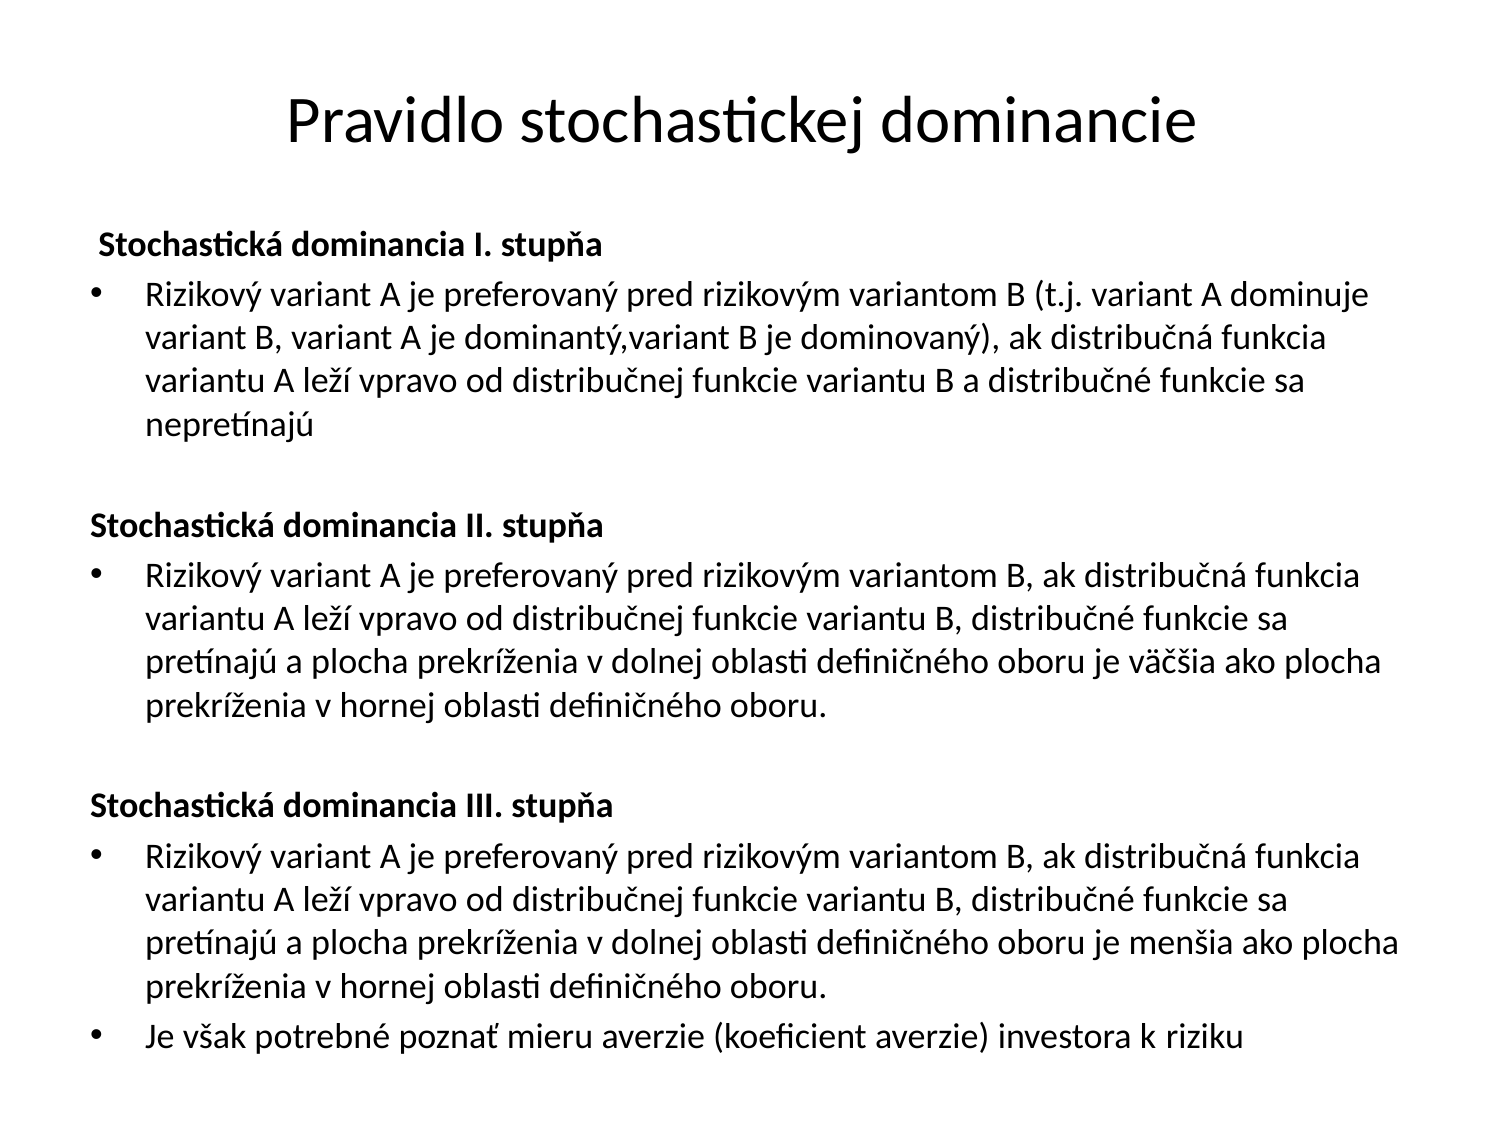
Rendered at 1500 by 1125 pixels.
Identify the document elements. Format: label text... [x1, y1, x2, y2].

list Stochastická dominancia I. stupňa Rizikový variant A je preferovaný pred rizikovým variantom B (t.j. variant A dominuje variant B, variant A je dominantý,variant B je dominovaný), ak distribučná funkcia variantu A leží vpravo od distribučnej funkcie variantu B a distribučné funkcie sa nepretínajú Stochastická dominancia II. stupňa Rizikový variant A je preferovaný pred rizikovým variantom B, ak distribučná funkcia variantu A leží vpravo od distribučnej funkcie variantu B, distribučné funkcie sa pretínajú a plocha prekríženia v dolnej oblasti definičného oboru je väčšia ako plocha prekríženia v hornej oblasti definičného oboru. Stochastická dominancia III. stupňa Rizikový variant A je preferovaný pred rizikovým variantom B, ak distribučná funkcia variantu A leží vpravo od distribučnej funkcie variantu B, distribučné funkcie sa pretínajú a plocha prekríženia v dolnej oblasti definičného oboru je menšia ako plocha prekríženia v hornej oblasti definičného oboru. Je však potrebné poznať mieru averzie (koeficient averzie) investora k riziku [75, 212, 1425, 1075]
title Pravidlo stochastickej dominancie [75, 45, 1425, 188]
